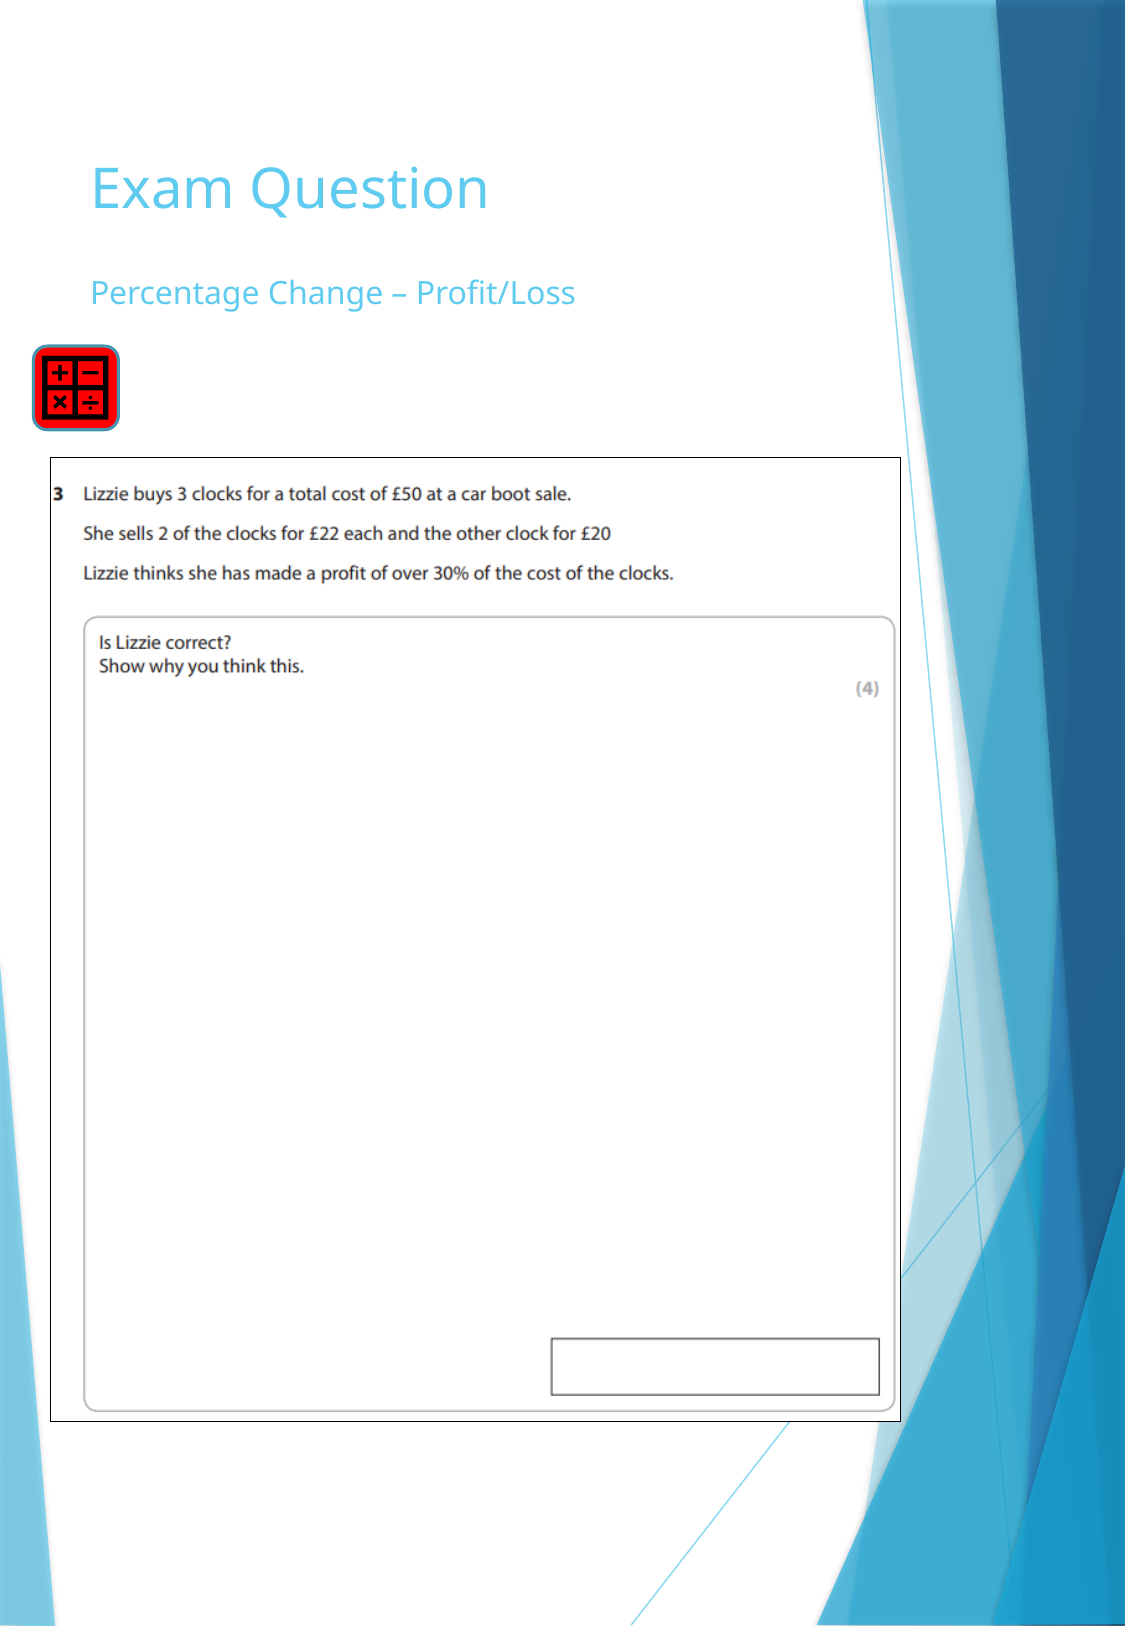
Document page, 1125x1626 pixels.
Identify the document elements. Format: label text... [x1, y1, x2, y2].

title Exam Question [75, 144, 856, 456]
picture [32, 345, 119, 432]
picture [49, 456, 901, 1422]
text_box Percentage Change – Profit/Loss [75, 265, 766, 320]
